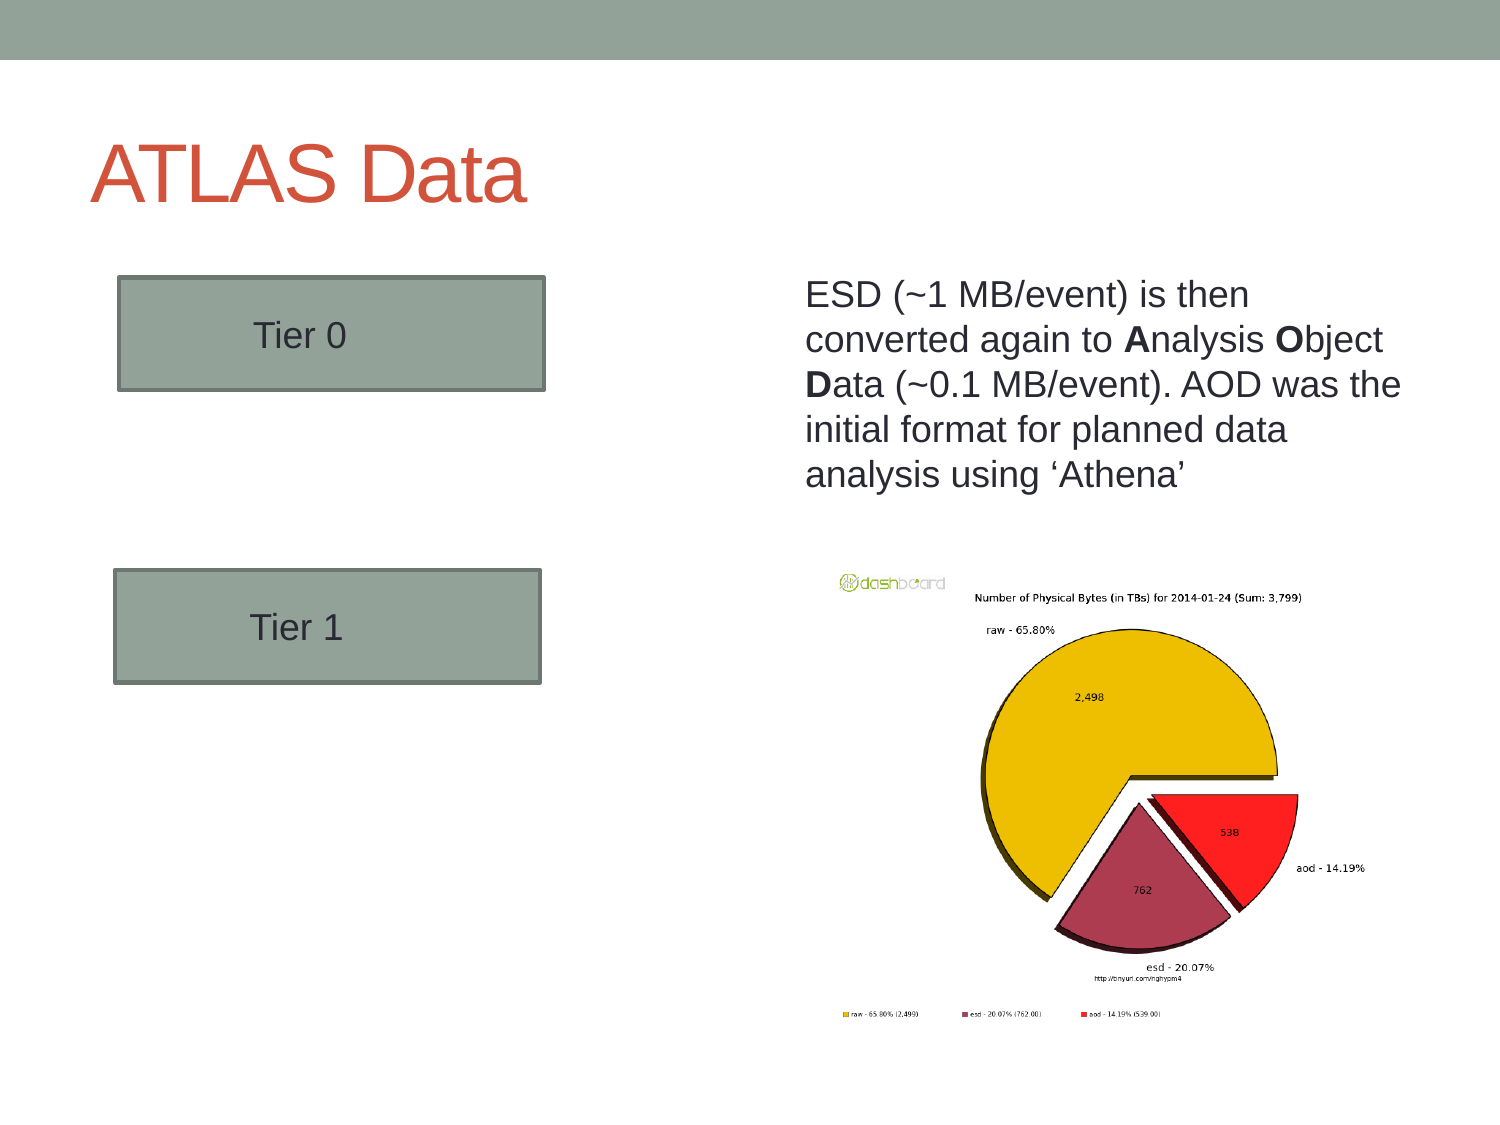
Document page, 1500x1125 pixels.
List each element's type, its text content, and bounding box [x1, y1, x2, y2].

title ATLAS Data [75, 87, 1425, 250]
text_box ESD (~1 MB/event) is then converted again to Analysis Object Data (~0.1 MB/event). AOD was the initial format for planned data analysis using ‘Athena’ [790, 262, 1428, 503]
text_box Tier 1 [234, 595, 497, 656]
picture [834, 569, 1442, 1026]
text_box [117, 275, 546, 392]
text_box Tier 0 [238, 303, 501, 364]
text_box [113, 568, 542, 685]
